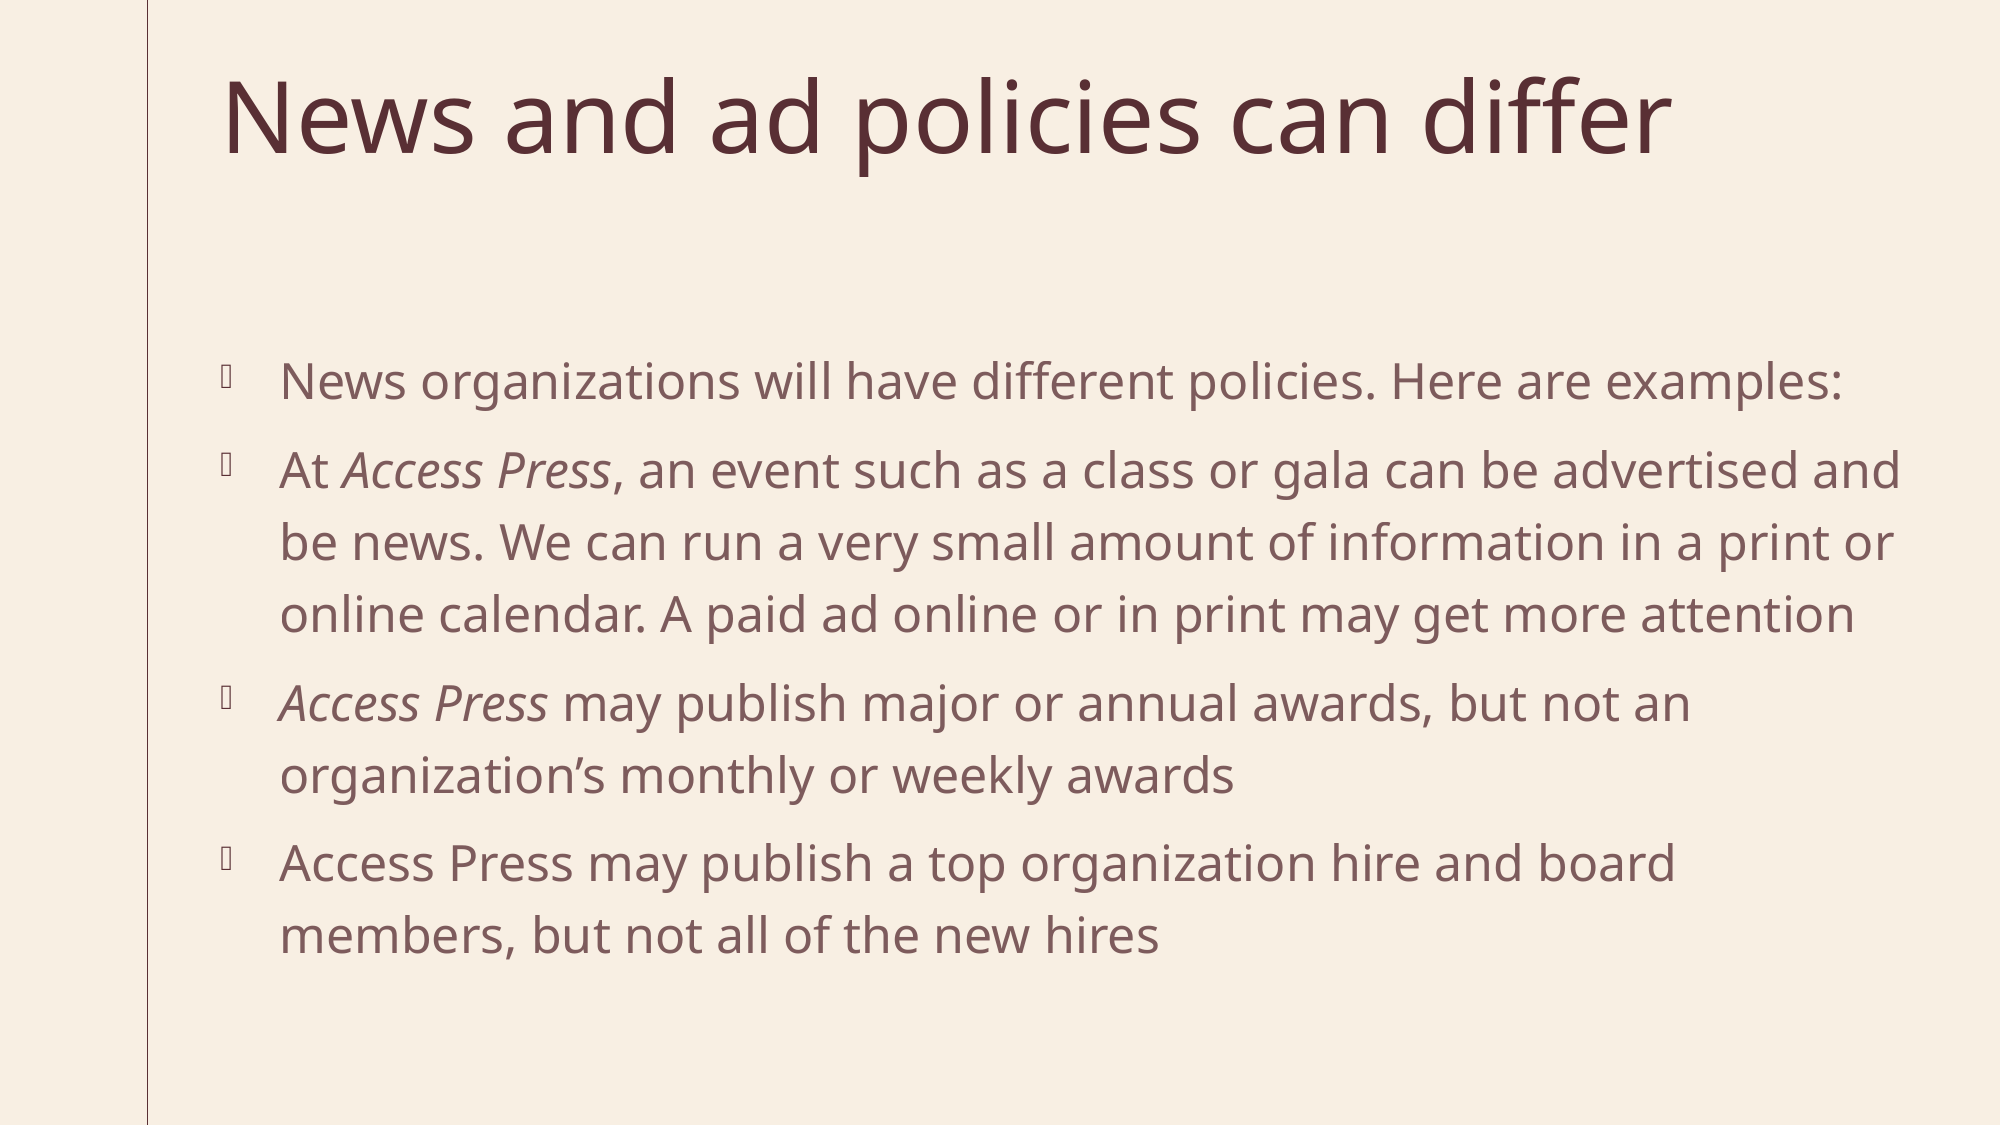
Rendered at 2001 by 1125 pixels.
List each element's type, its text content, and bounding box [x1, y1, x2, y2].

list News organizations will have different policies. Here are examples: At Access Press, an event such as a class or gala can be advertised and be news. We can run a very small amount of information in a print or online calendar. A paid ad online or in print may get more attention Access Press may publish major or annual awards, but not an organization’s monthly or weekly awards Access Press may publish a top organization hire and board members, but not all of the new hires [220, 338, 1928, 1053]
title News and ad policies can differ [220, 53, 1928, 262]
